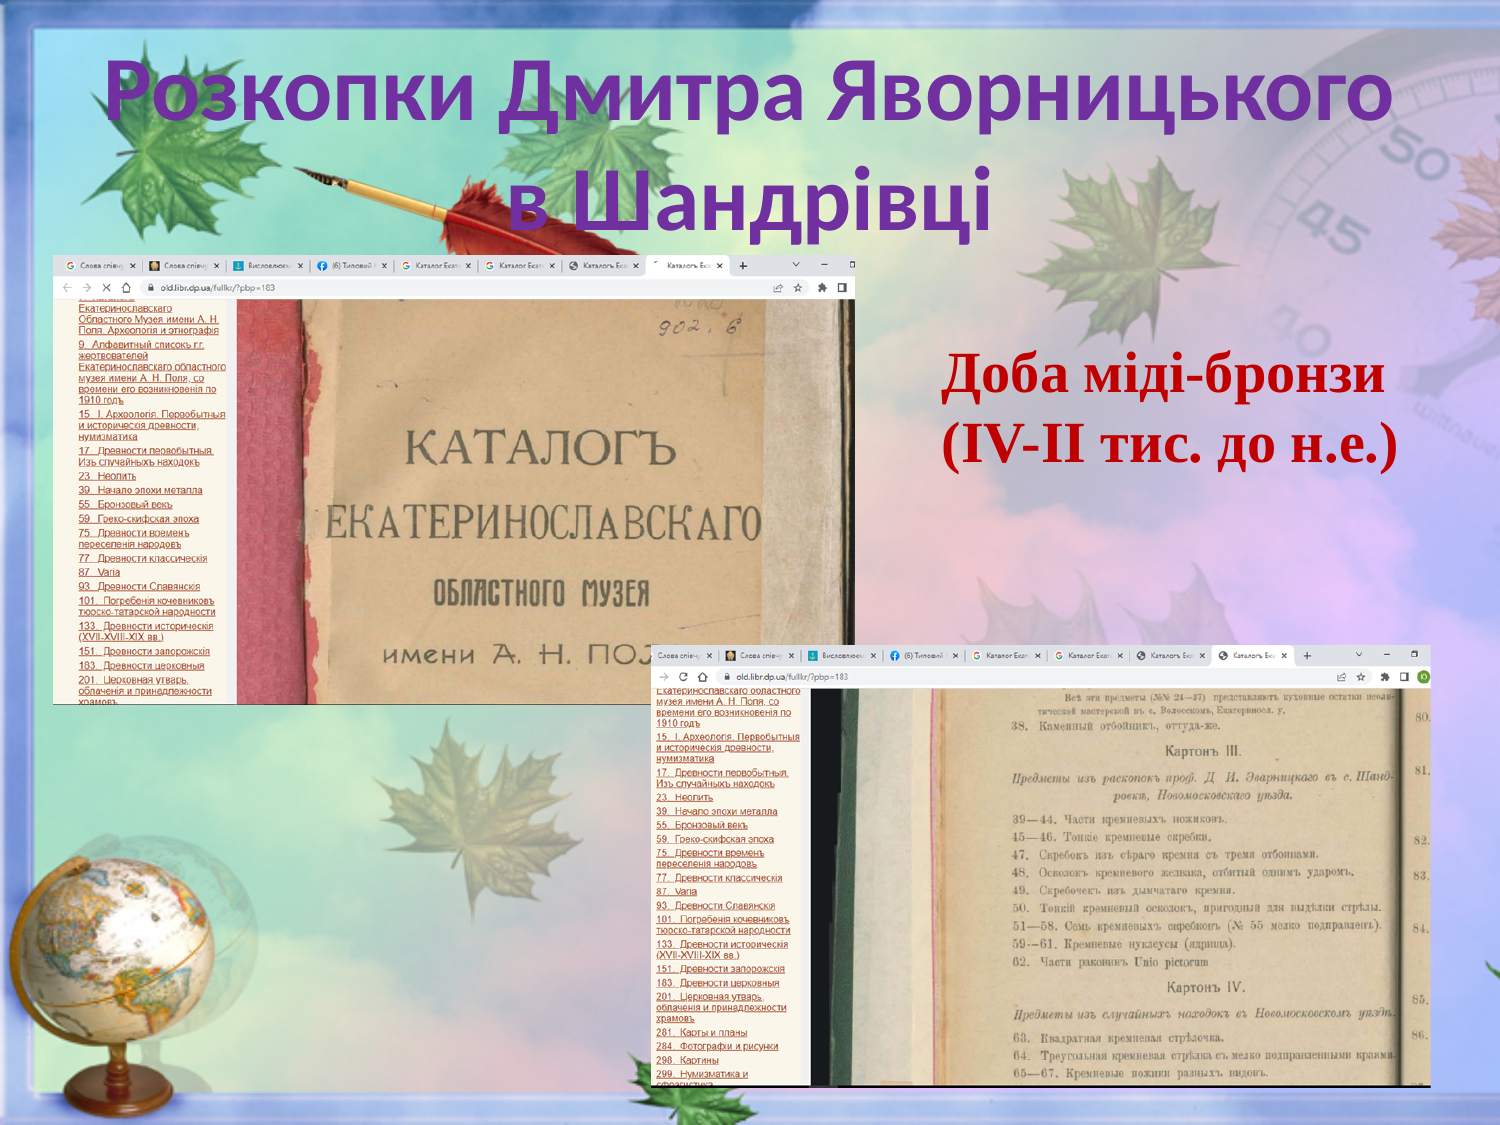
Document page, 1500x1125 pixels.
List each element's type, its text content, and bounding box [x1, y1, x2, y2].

text_box Доба міді-бронзи (ІV-ІІ тис. до н.е.) [926, 327, 1429, 482]
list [52, 255, 856, 705]
title Розкопки Дмитра Яворницького в Шандрівці [74, 44, 1426, 233]
picture [0, 0, 1500, 1125]
